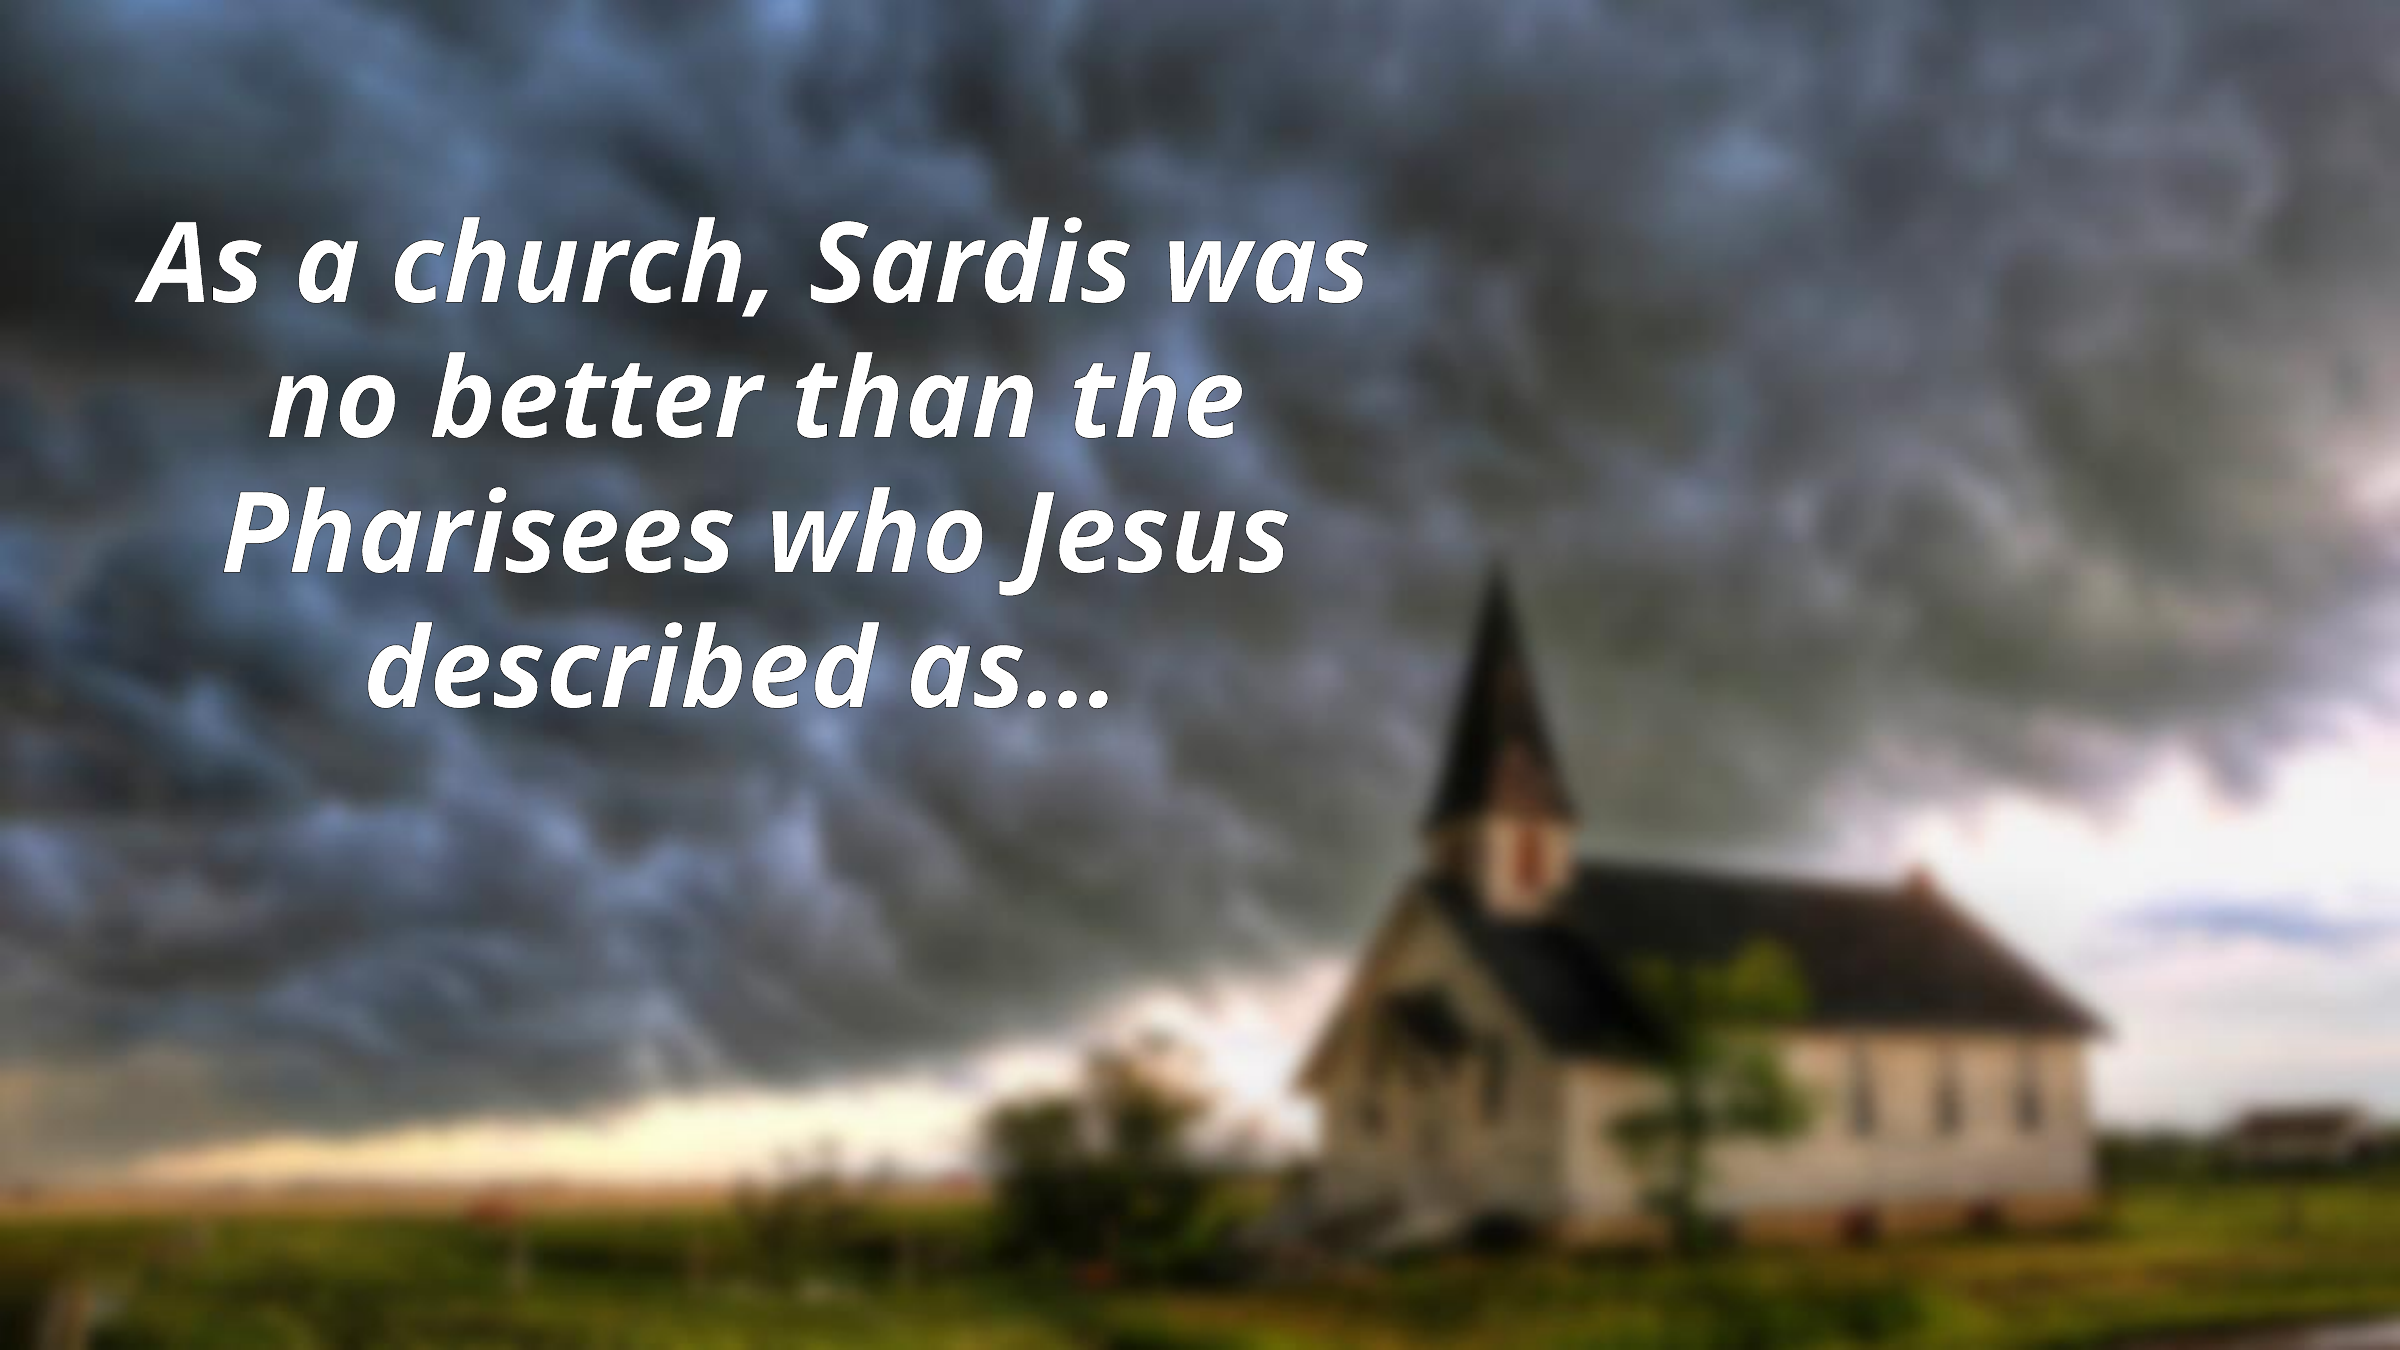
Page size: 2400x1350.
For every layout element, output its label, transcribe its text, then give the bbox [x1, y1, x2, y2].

list As a church, Sardis was no better than the Pharisees who Jesus described as… [50, 179, 1463, 1005]
picture [0, 0, 2400, 1350]
